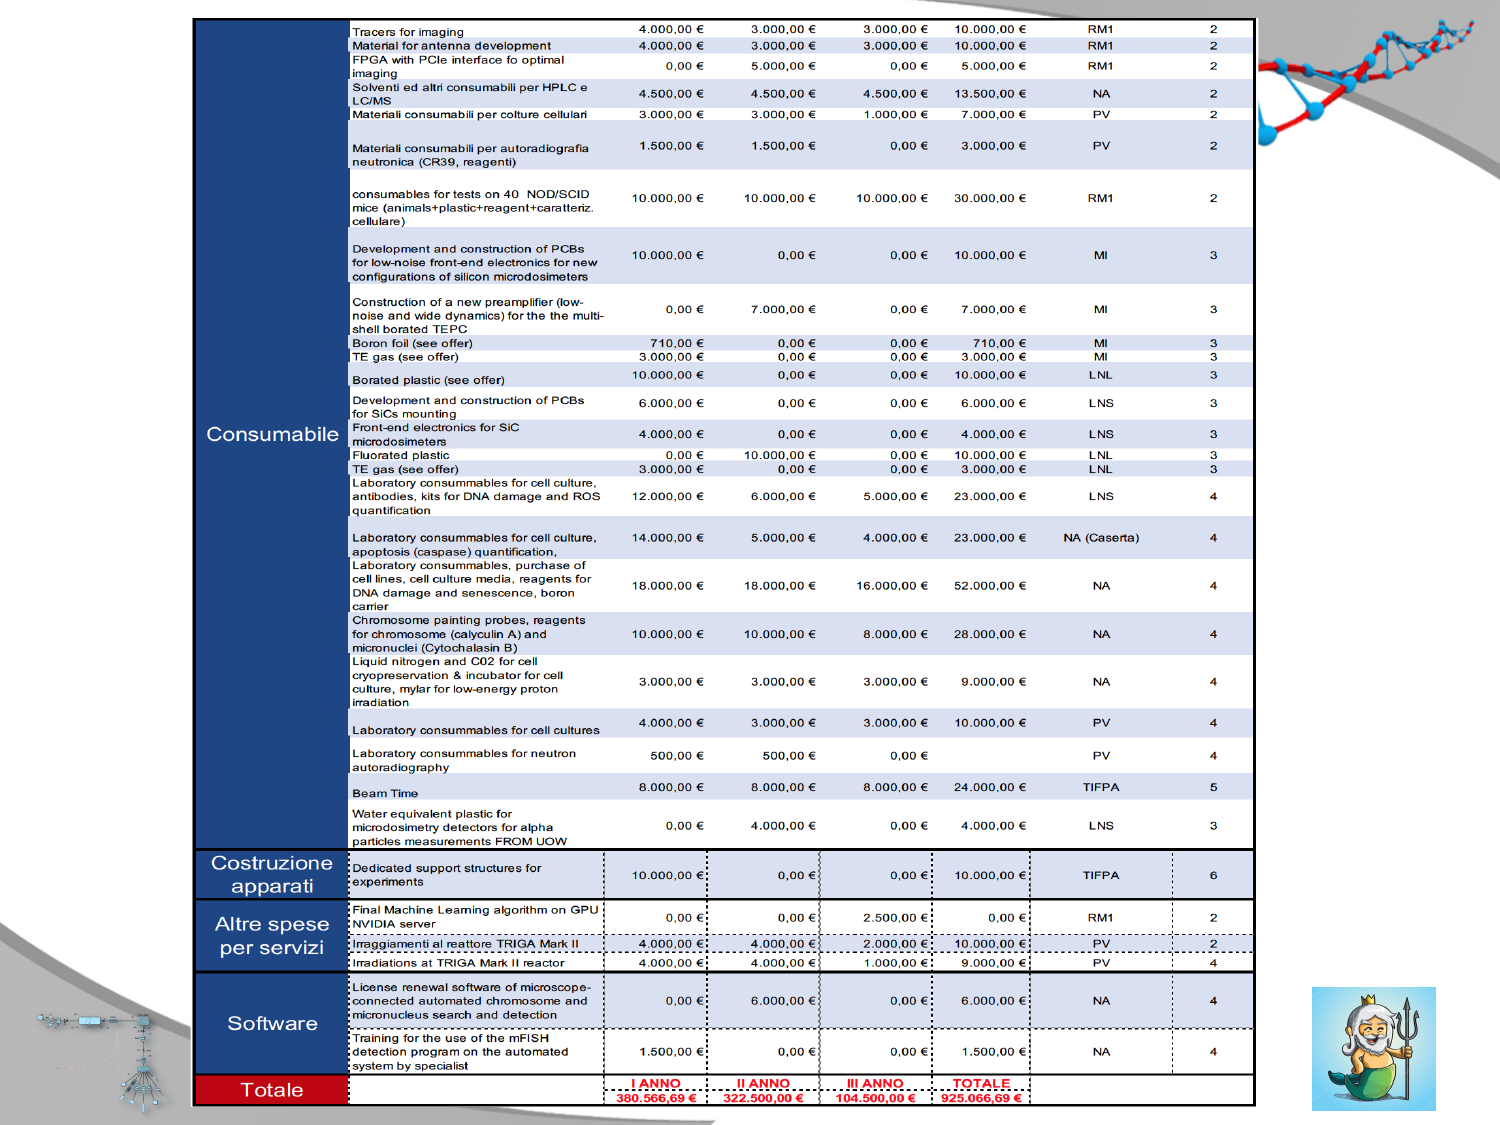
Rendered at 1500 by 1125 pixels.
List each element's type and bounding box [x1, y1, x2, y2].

picture [0, 0, 1500, 1125]
list [190, 18, 1259, 1107]
